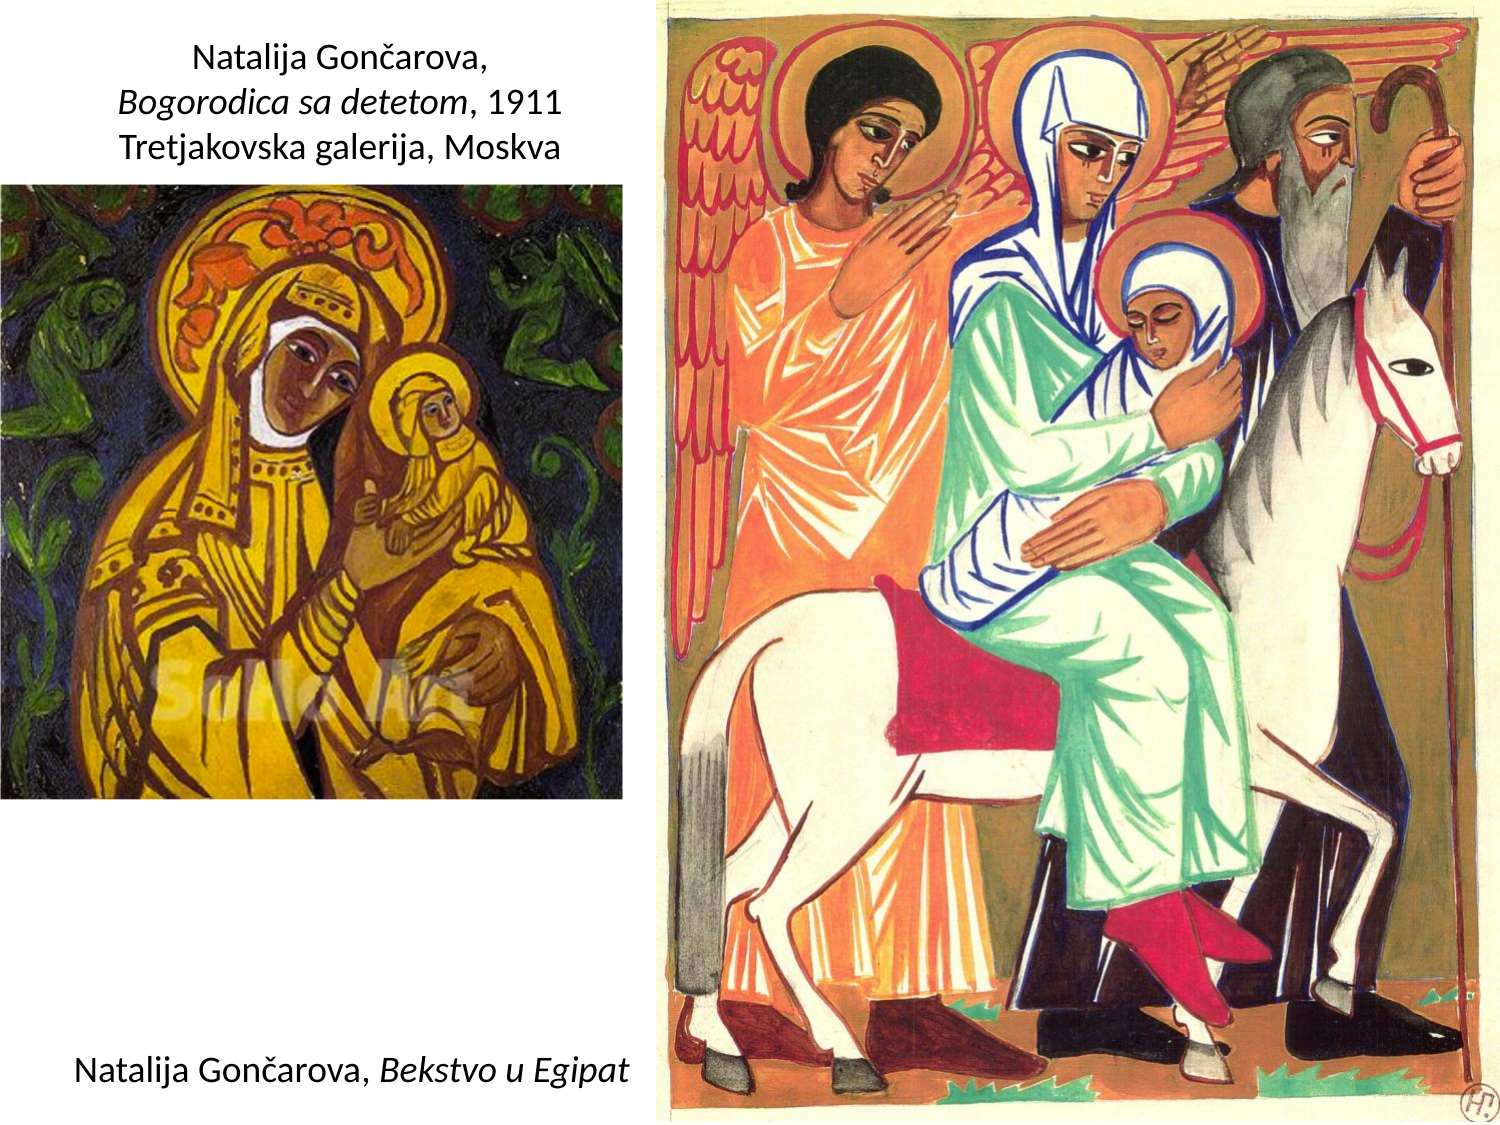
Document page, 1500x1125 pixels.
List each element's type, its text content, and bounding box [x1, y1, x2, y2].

picture [656, 0, 1500, 1123]
text_box Natalija Gončarova, Bekstvo u Egipat [58, 1037, 645, 1098]
text_box Natalija Gončarova, Bogorodica sa detetom, 1911 Tretjakovska galerija, Moskva [102, 24, 578, 175]
picture [0, 184, 623, 801]
